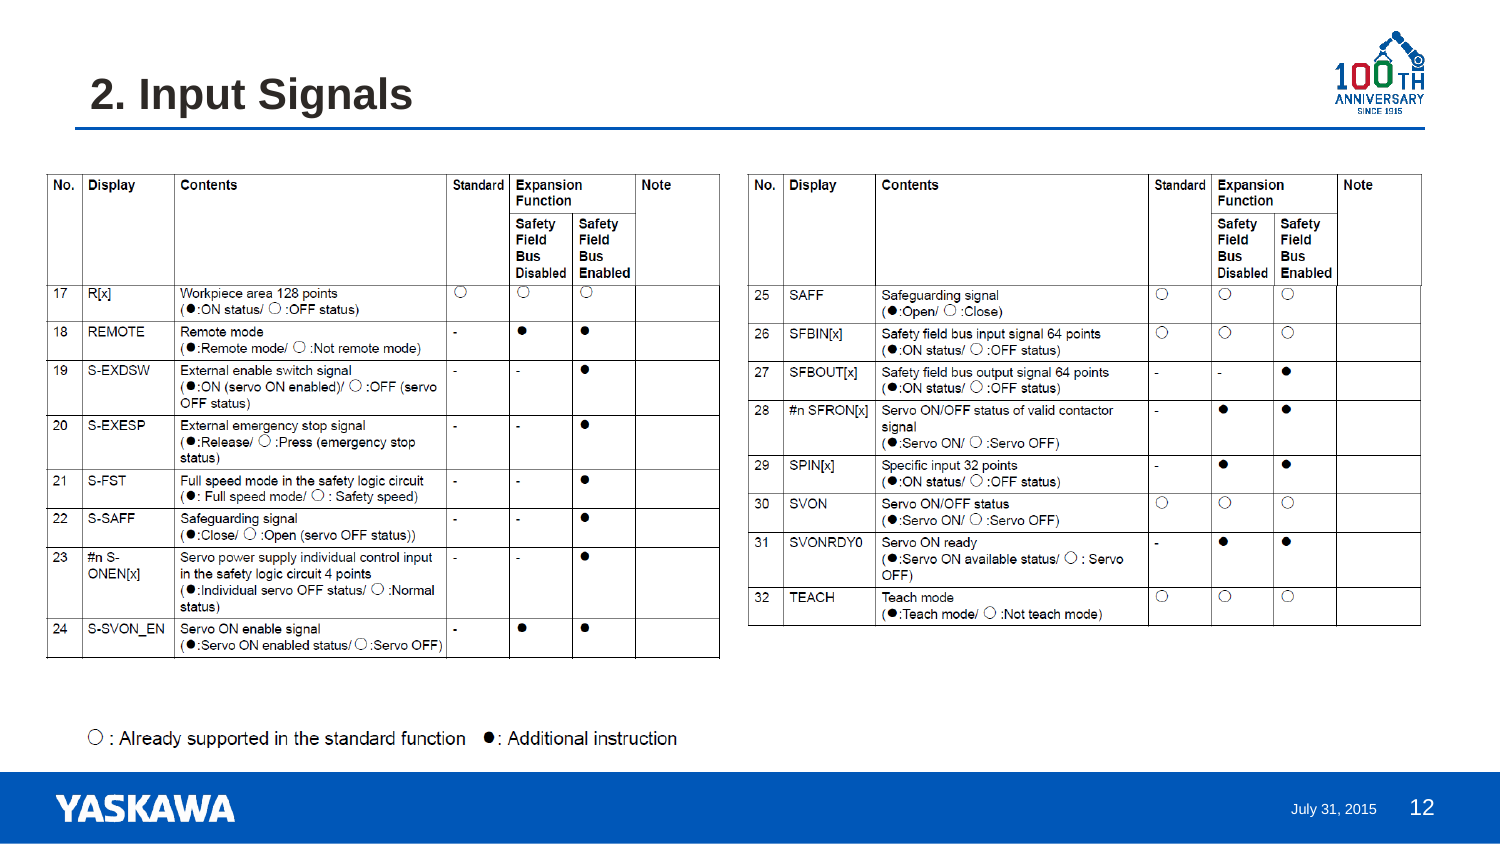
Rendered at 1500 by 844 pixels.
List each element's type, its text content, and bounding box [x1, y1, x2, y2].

picture [81, 718, 682, 756]
picture [44, 172, 721, 659]
picture [746, 172, 1424, 627]
picture [50, 789, 240, 827]
slide_number 12 [1387, 784, 1450, 829]
title 2. Input Signals [75, 31, 1425, 127]
